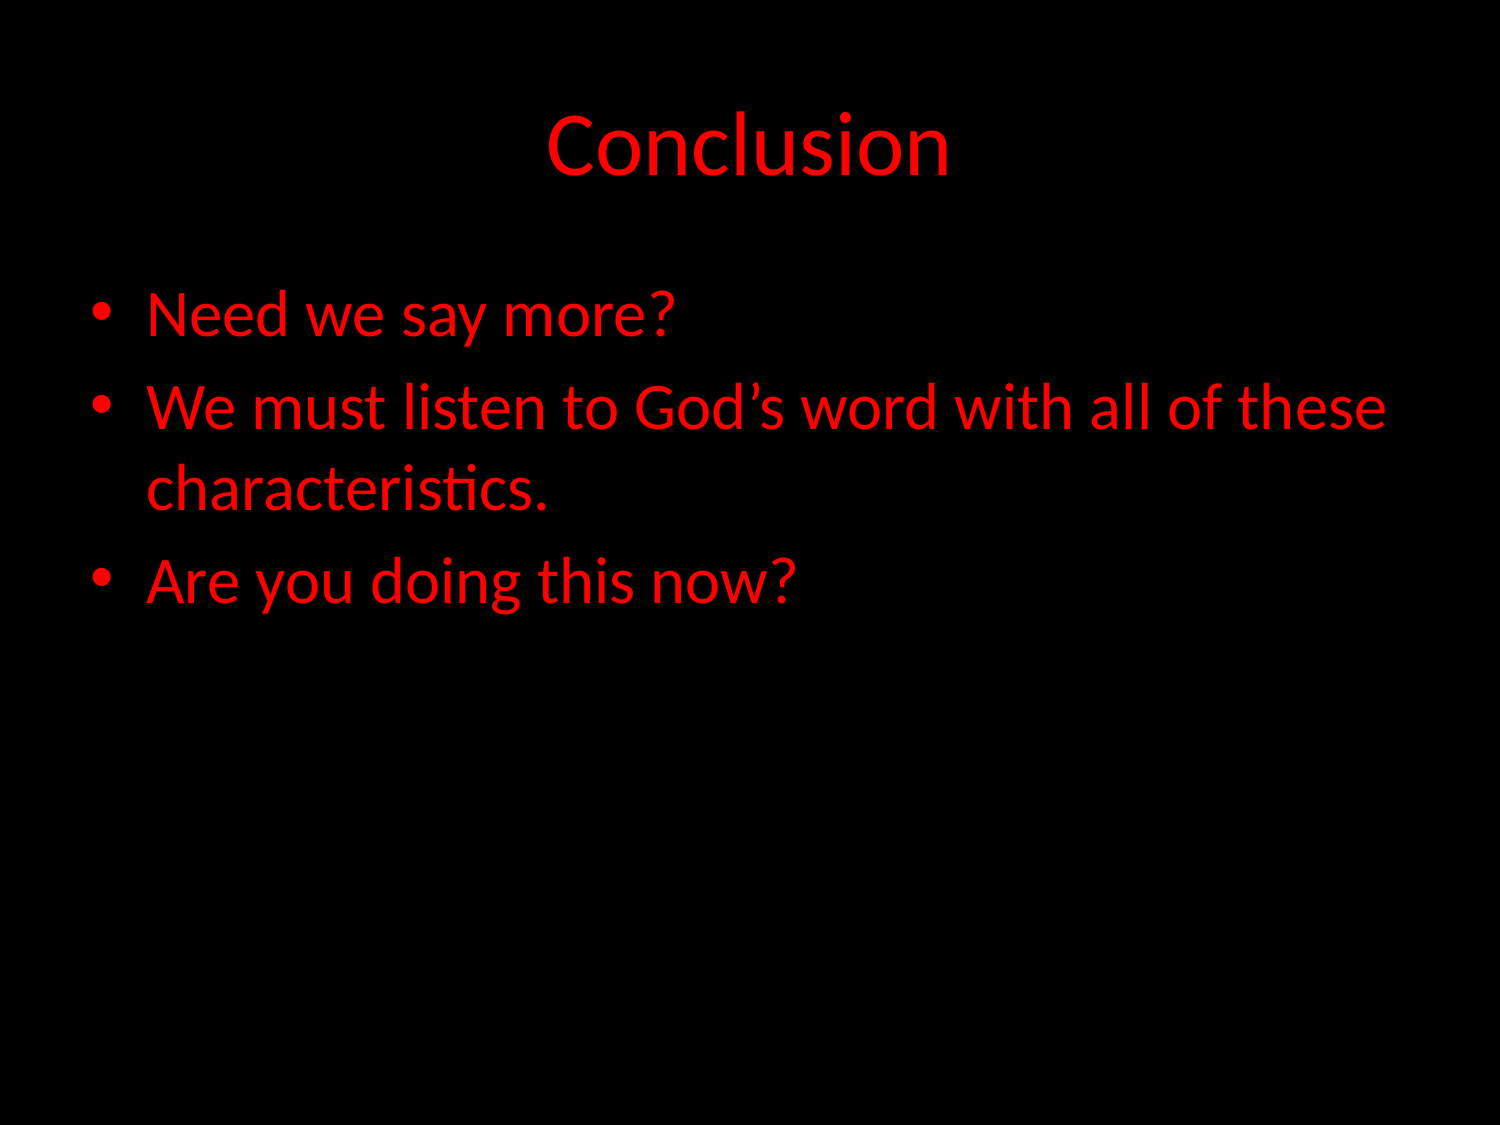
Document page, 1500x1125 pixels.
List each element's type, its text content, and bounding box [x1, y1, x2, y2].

list Need we say more? We must listen to God’s word with all of these characteristics. Are you doing this now? [75, 262, 1425, 1005]
title Conclusion [75, 45, 1425, 233]
